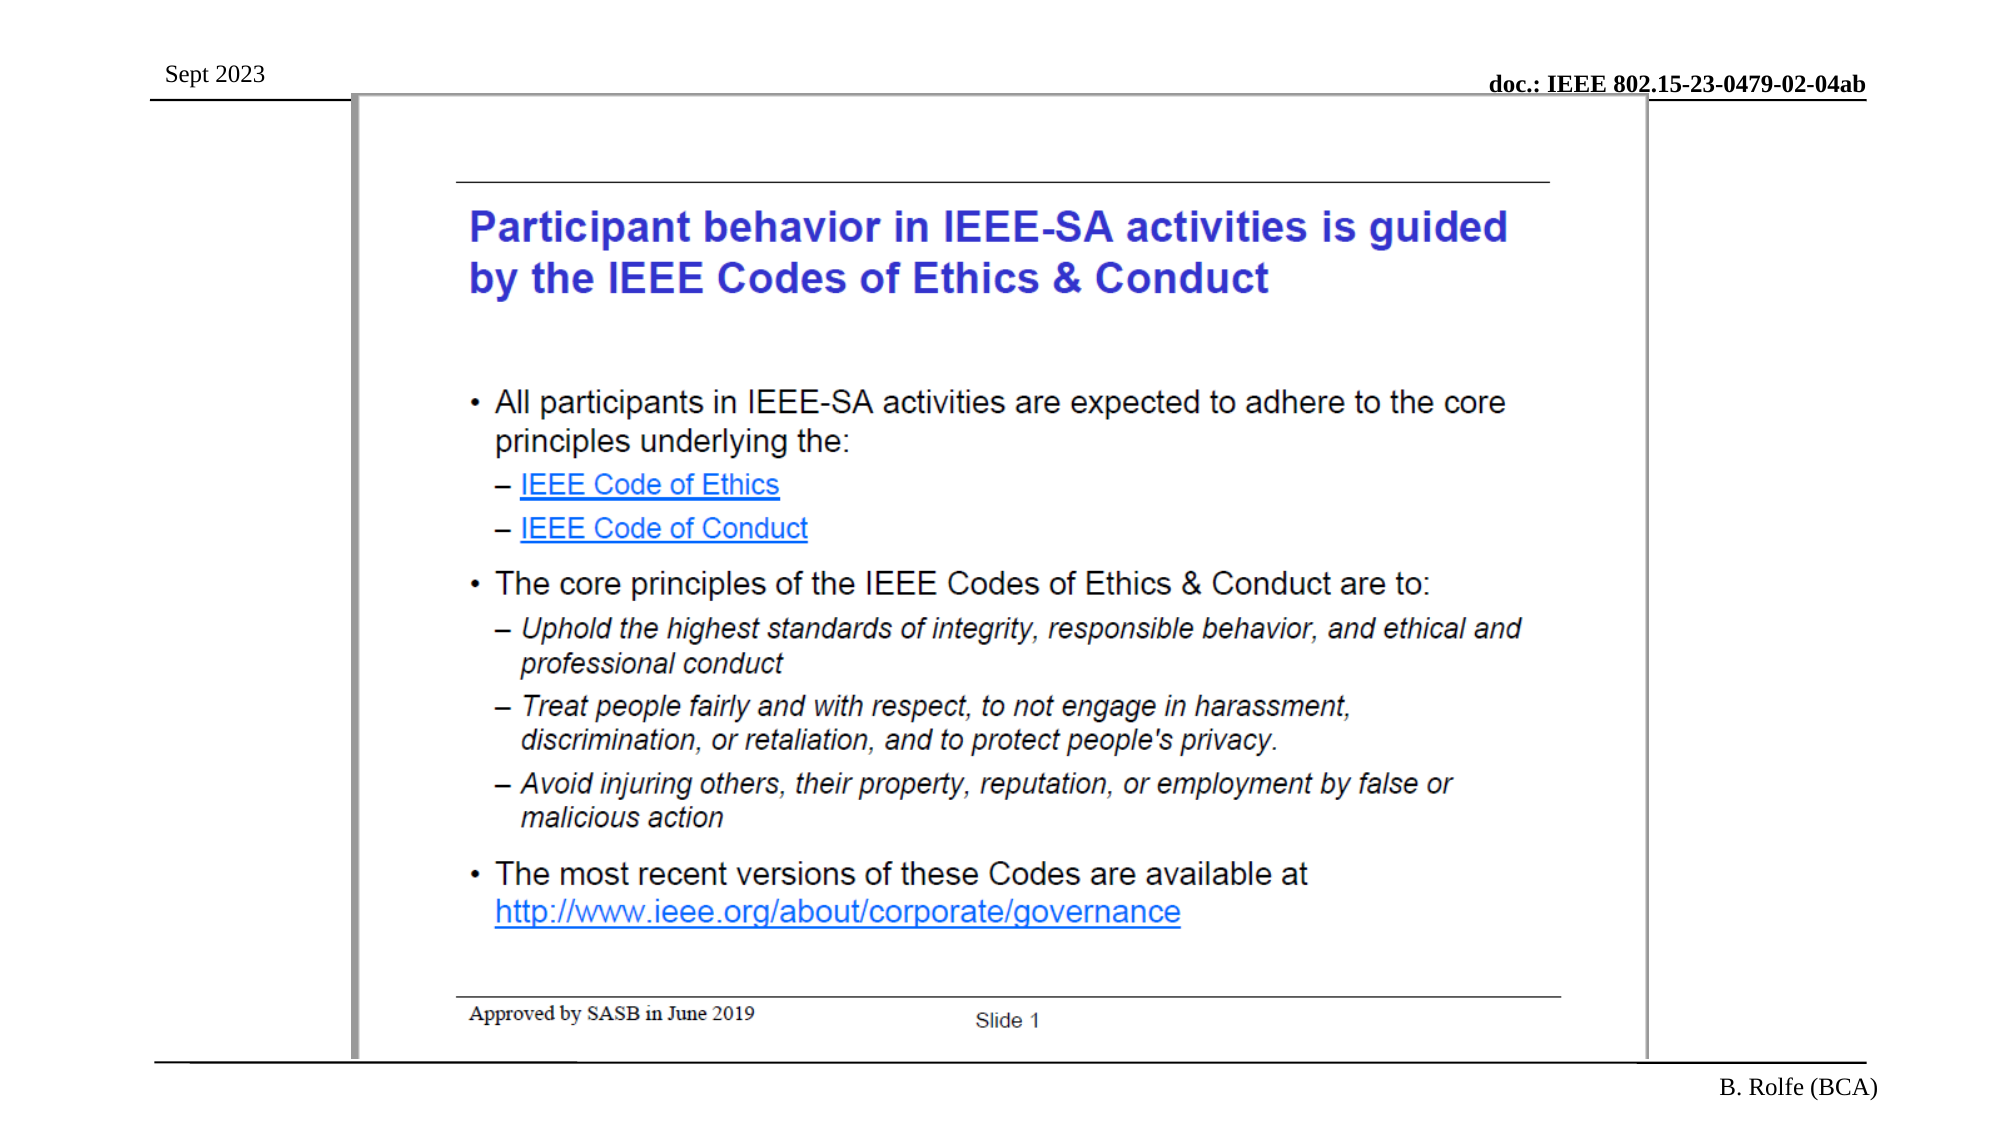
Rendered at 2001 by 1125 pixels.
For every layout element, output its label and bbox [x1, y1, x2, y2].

picture [351, 93, 1649, 1059]
